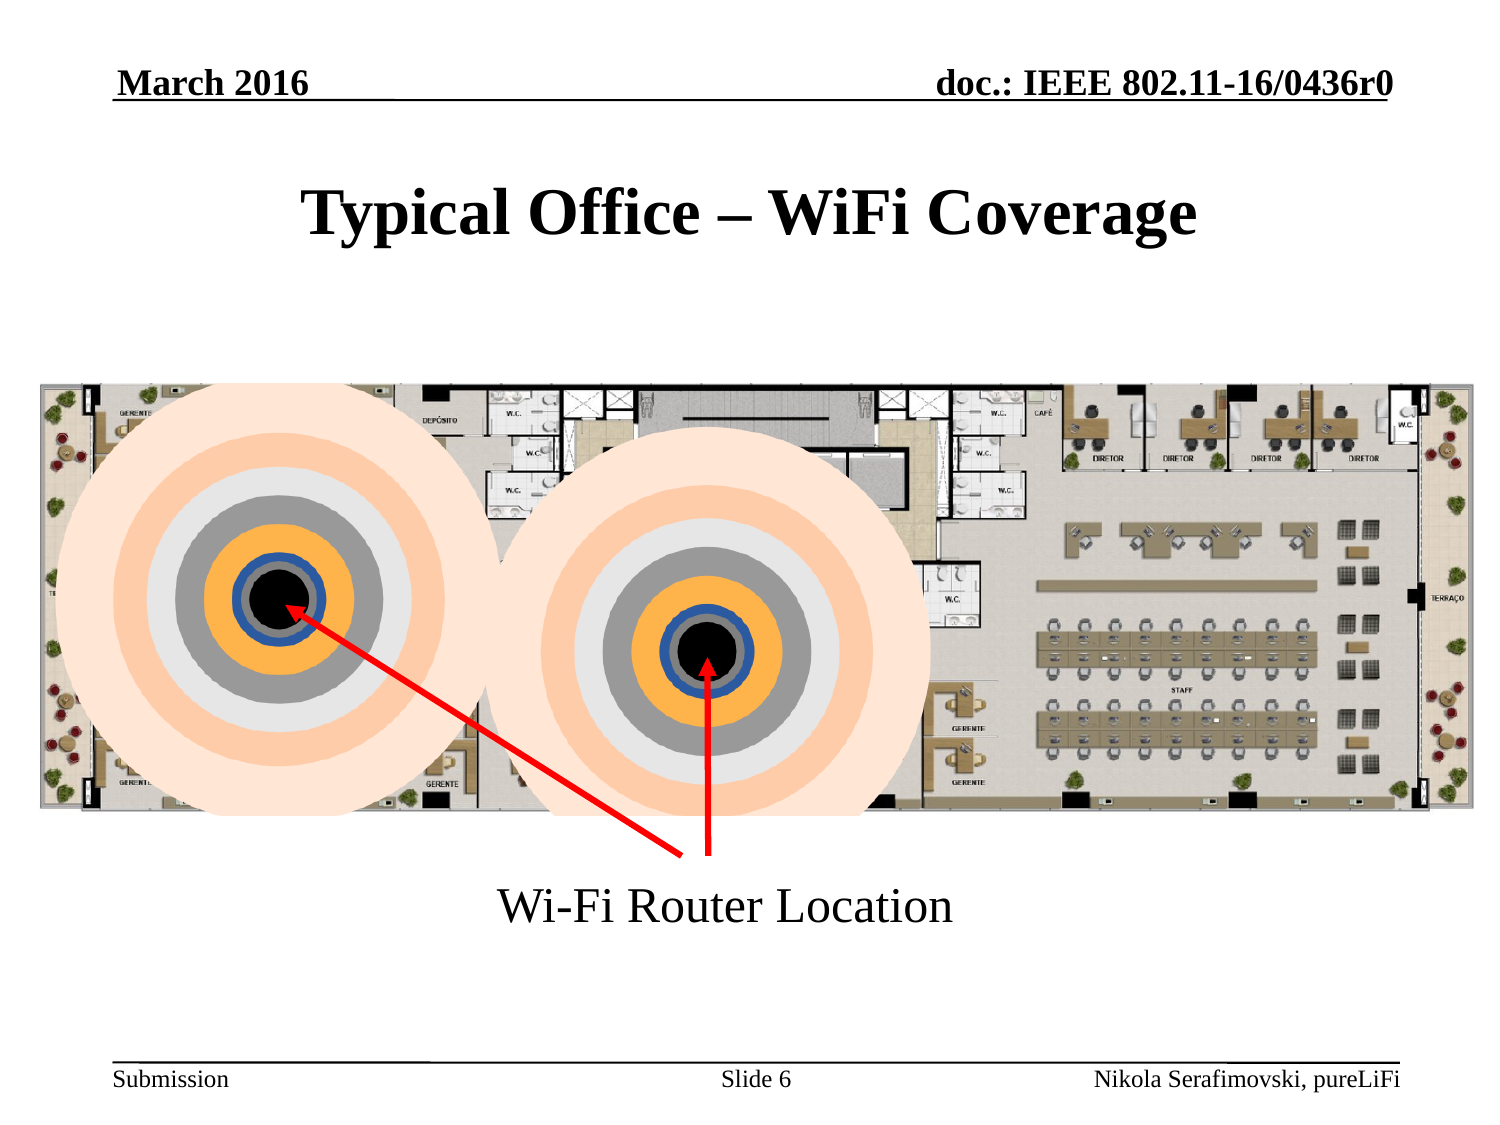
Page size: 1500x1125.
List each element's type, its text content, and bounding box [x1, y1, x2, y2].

picture [37, 383, 1475, 816]
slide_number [116, 58, 507, 104]
slide_number Slide 6 [712, 1061, 800, 1123]
text_box Wi-Fi Router Location [592, 867, 859, 906]
title Typical Office – WiFi Coverage [112, 111, 1388, 303]
footer Nikola Serafimovski, pureLiFi [1031, 1061, 1402, 1093]
